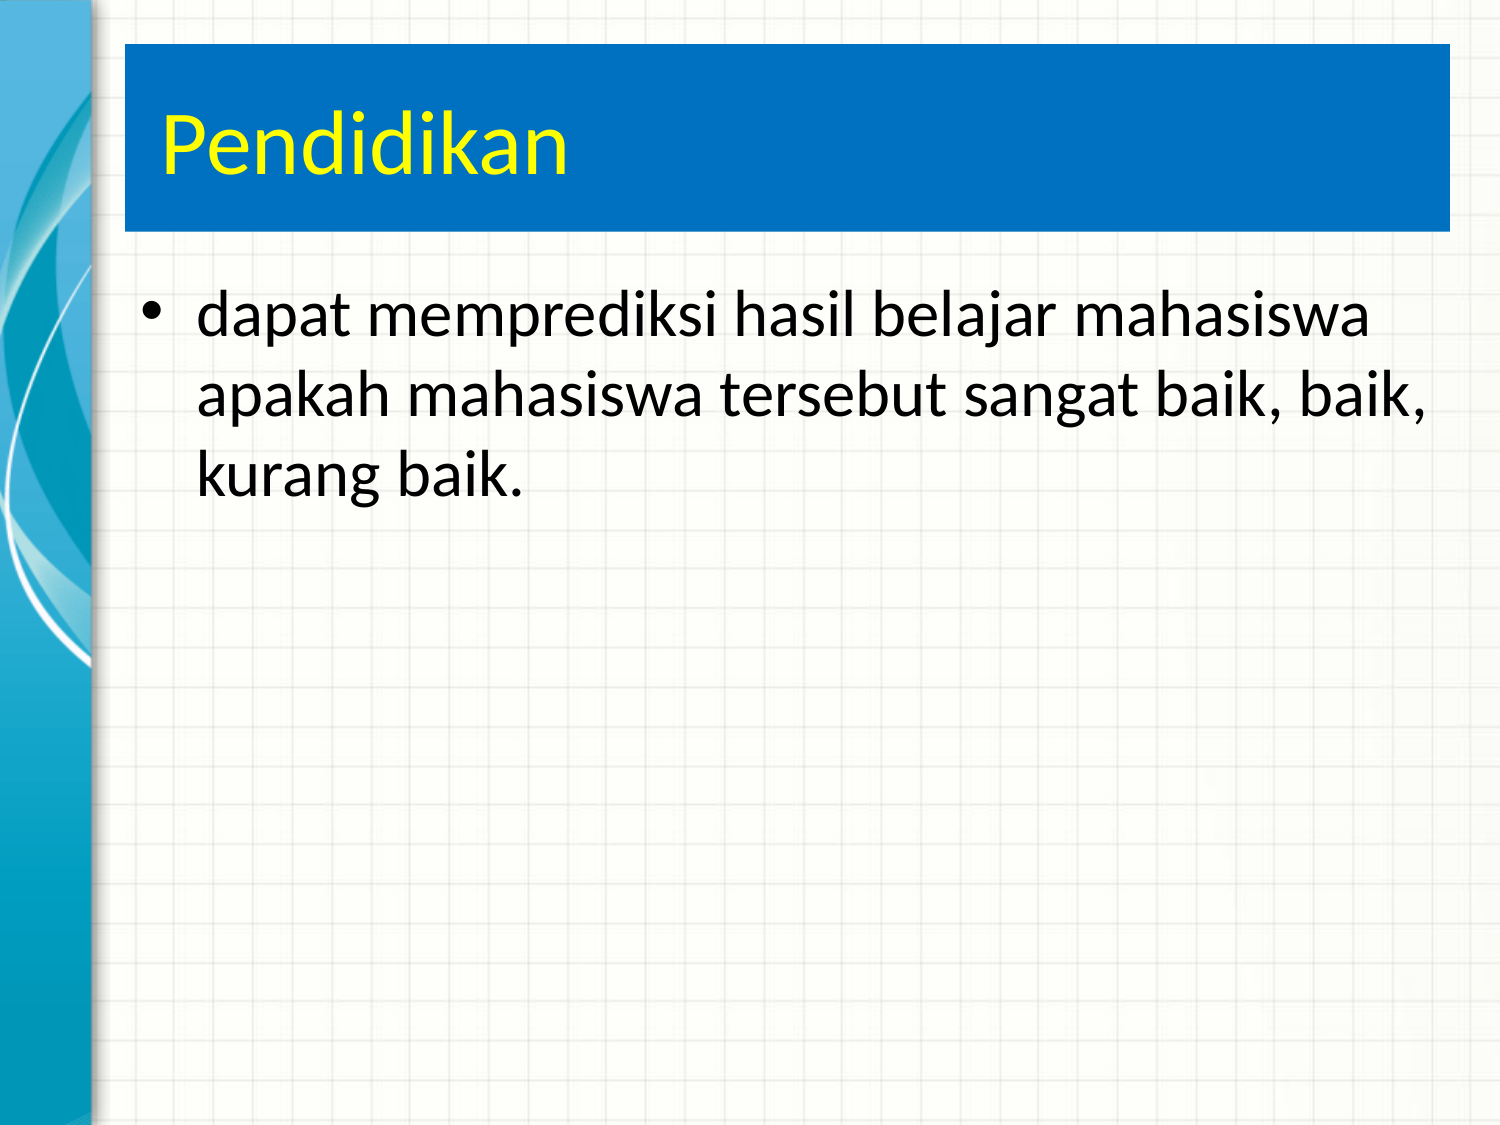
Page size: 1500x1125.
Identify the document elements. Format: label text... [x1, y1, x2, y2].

picture [0, 0, 1500, 1125]
title Pendidikan [125, 44, 1450, 232]
list dapat memprediksi hasil belajar mahasiswa apakah mahasiswa tersebut sangat baik, baik, kurang baik. [125, 261, 1450, 967]
